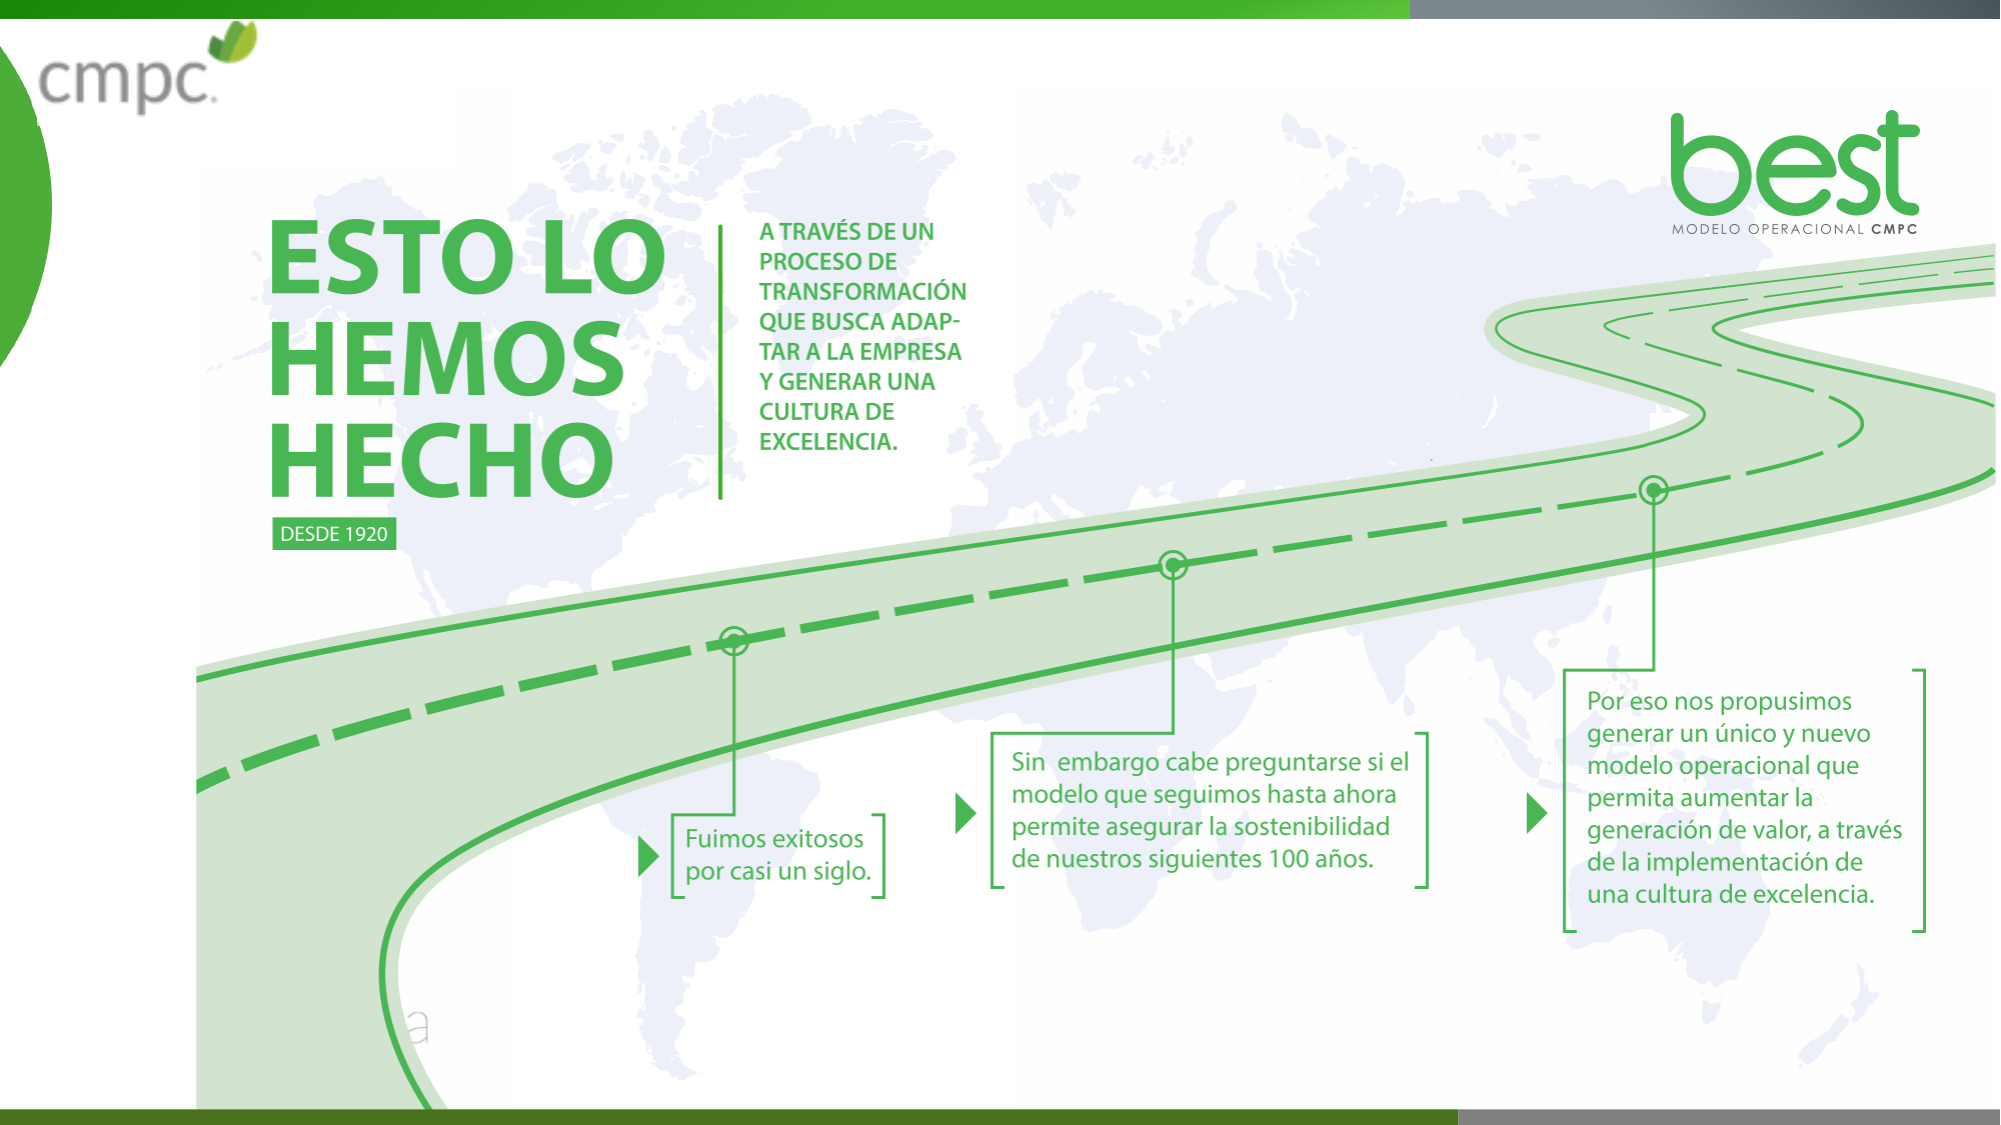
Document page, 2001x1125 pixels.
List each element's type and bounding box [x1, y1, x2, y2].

text_box [0, 1109, 191, 1125]
picture [0, 0, 2000, 1125]
